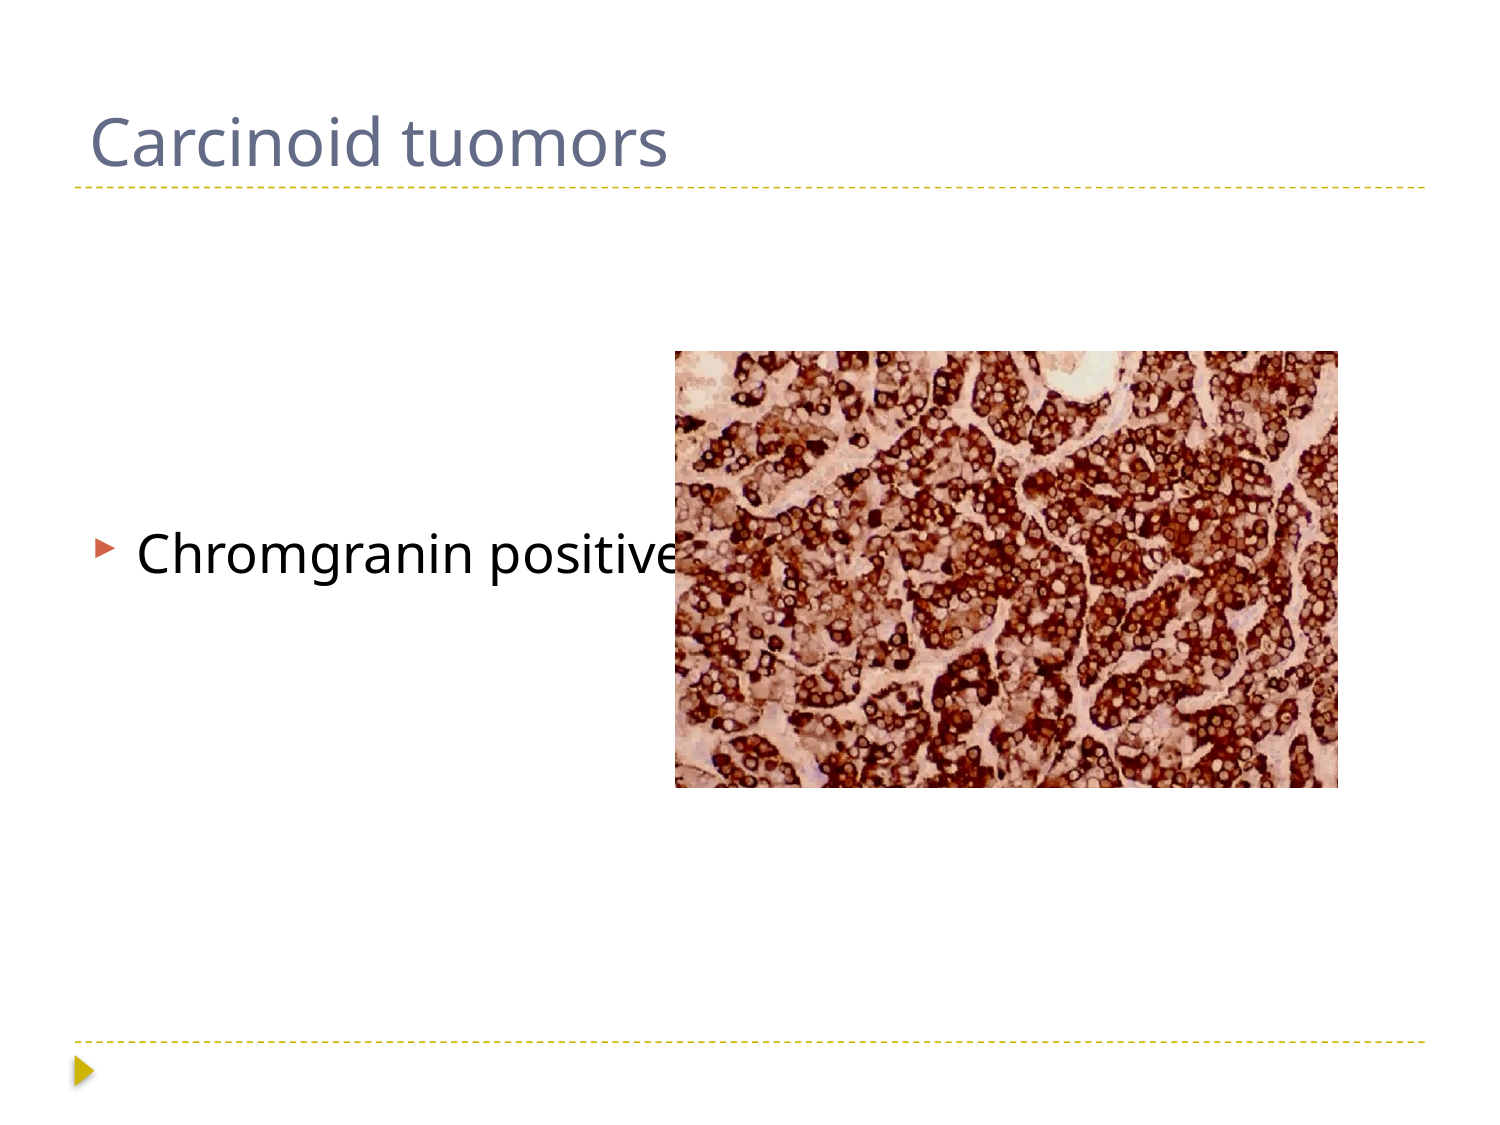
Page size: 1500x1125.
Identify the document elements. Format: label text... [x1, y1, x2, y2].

title Carcinoid tuomors [75, 37, 1425, 188]
list Chromgranin positive [77, 512, 668, 788]
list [674, 351, 1339, 788]
